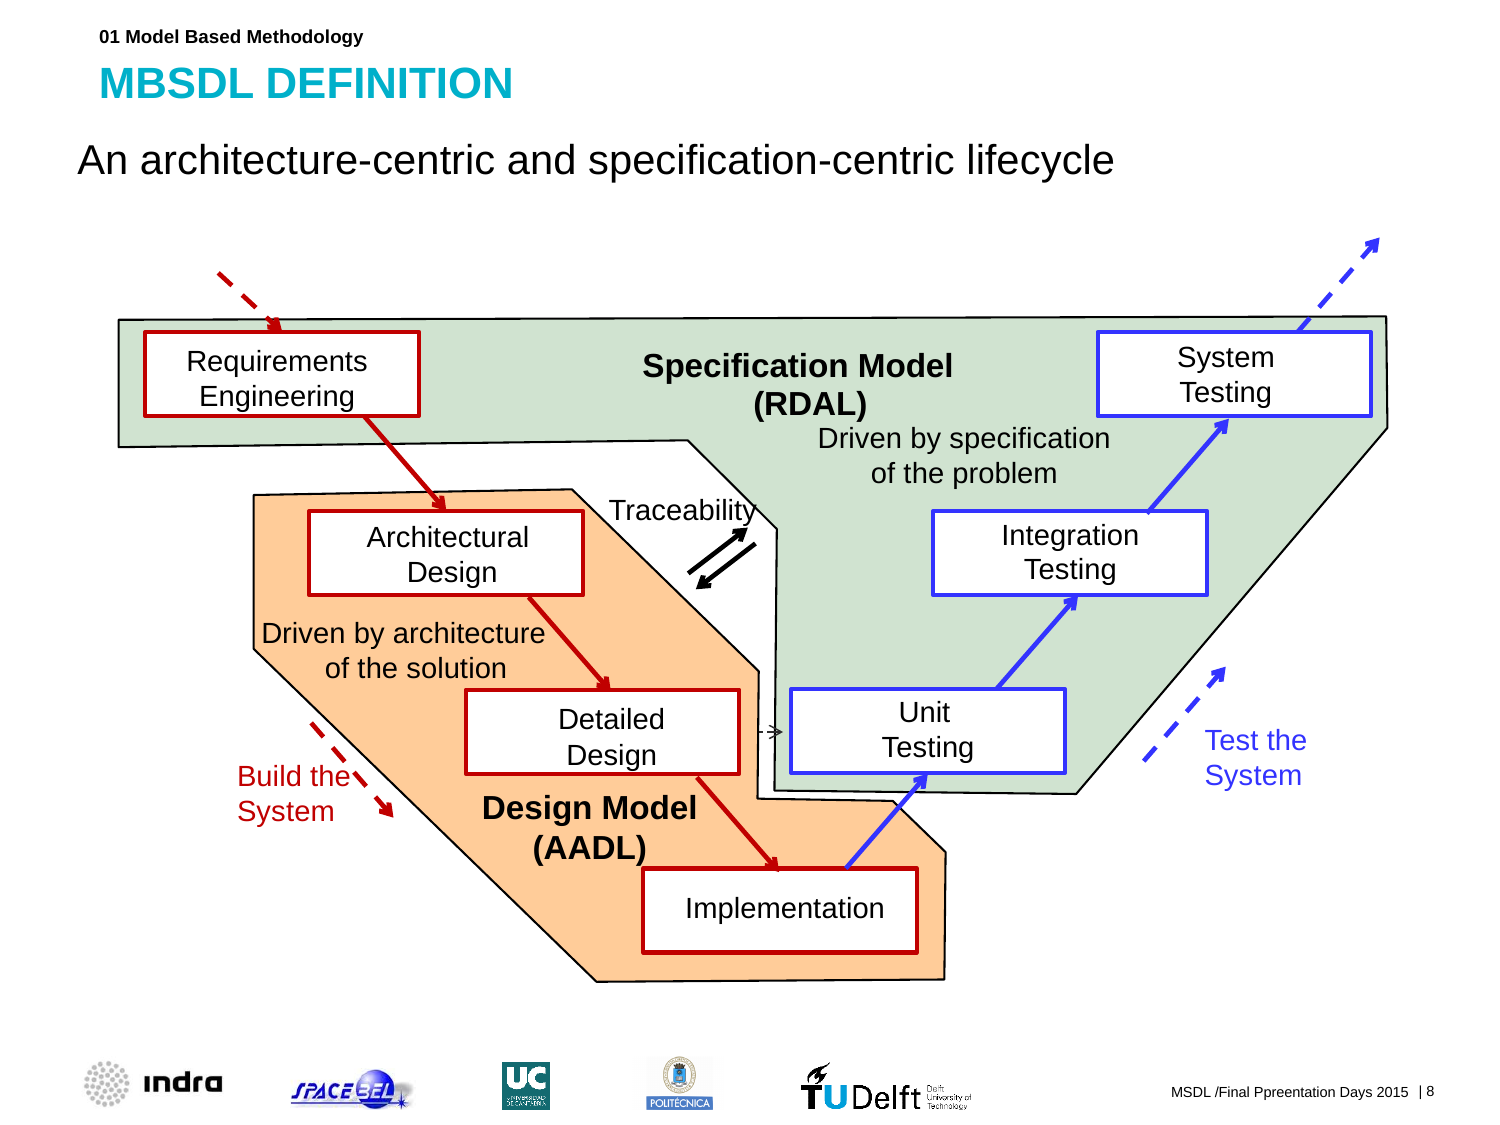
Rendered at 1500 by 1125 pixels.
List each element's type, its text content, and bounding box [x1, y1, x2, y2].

picture [801, 1062, 971, 1110]
list An architecture-centric and specification-centric lifecycle [62, 125, 1479, 263]
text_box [245, 961, 946, 982]
picture [502, 1062, 550, 1110]
picture [632, 1056, 724, 1110]
title MBSDL DEfinition [83, 47, 1447, 113]
text_box 01 Model Based Methodology [84, 20, 1447, 51]
picture [290, 1068, 420, 1110]
picture [81, 1056, 224, 1110]
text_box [118, 316, 139, 795]
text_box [145, 237, 1380, 953]
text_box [1383, 316, 1388, 795]
